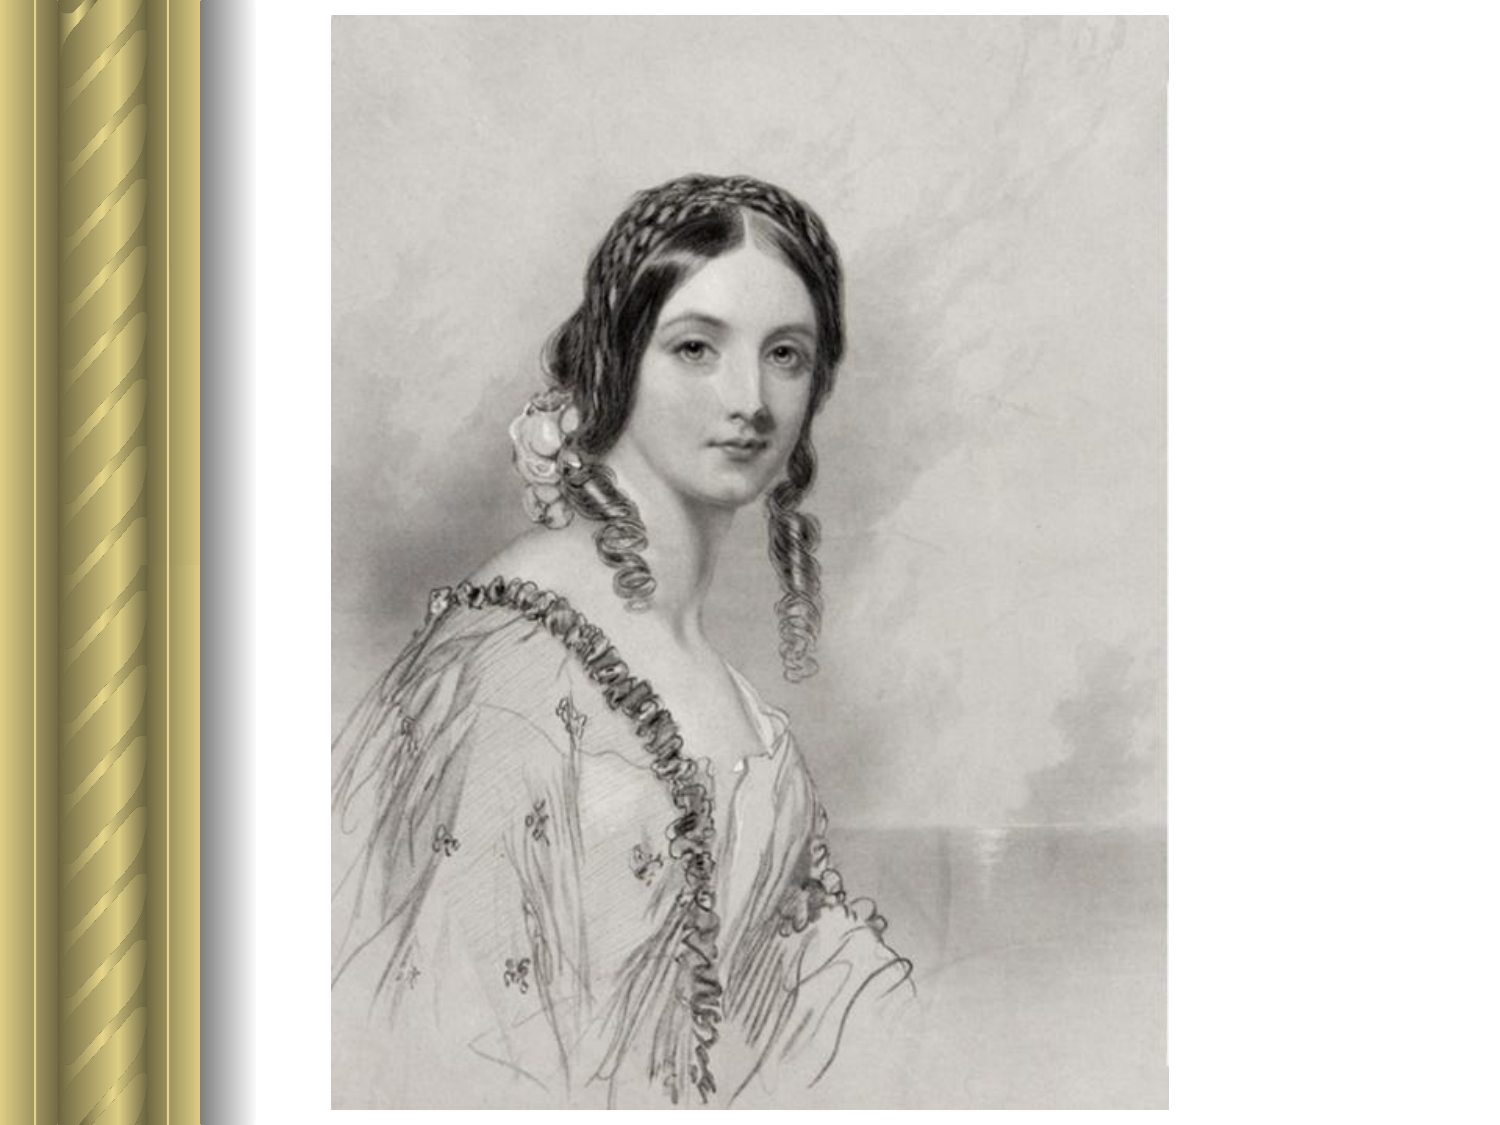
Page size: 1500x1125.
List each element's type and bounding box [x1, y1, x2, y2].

picture [330, 15, 1169, 1110]
